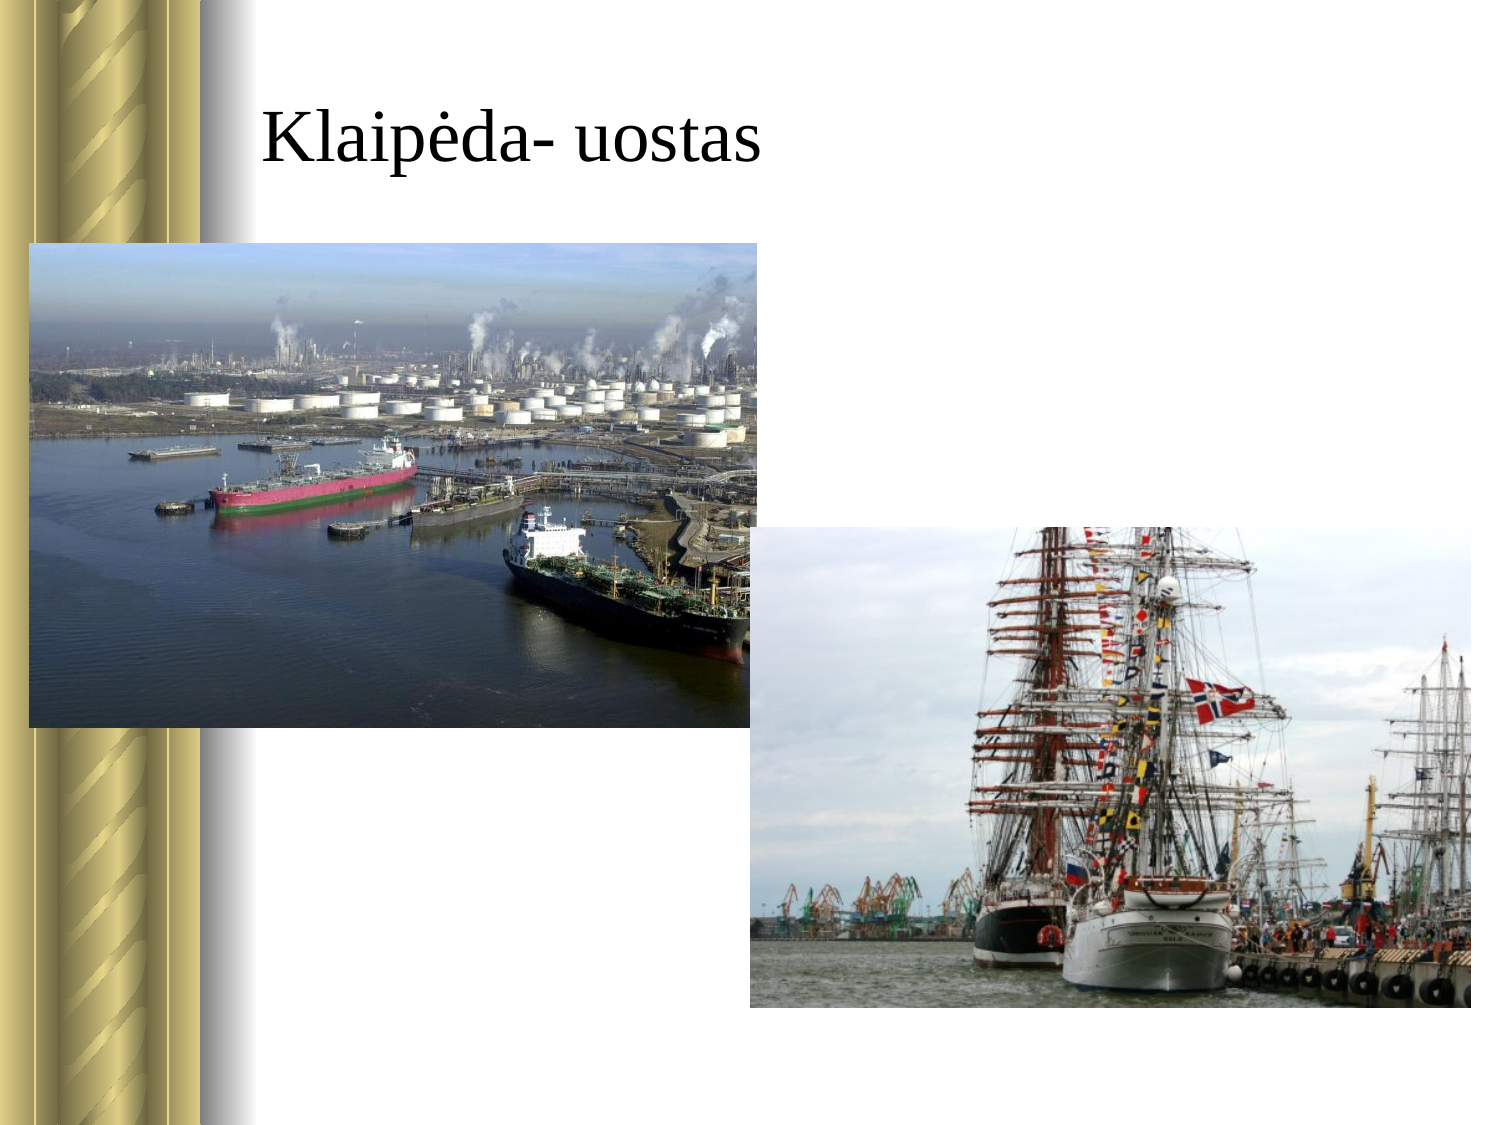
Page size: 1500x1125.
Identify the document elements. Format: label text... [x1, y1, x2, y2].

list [29, 243, 757, 729]
title Klaipėda- uostas [245, 37, 1476, 226]
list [749, 526, 1471, 1008]
